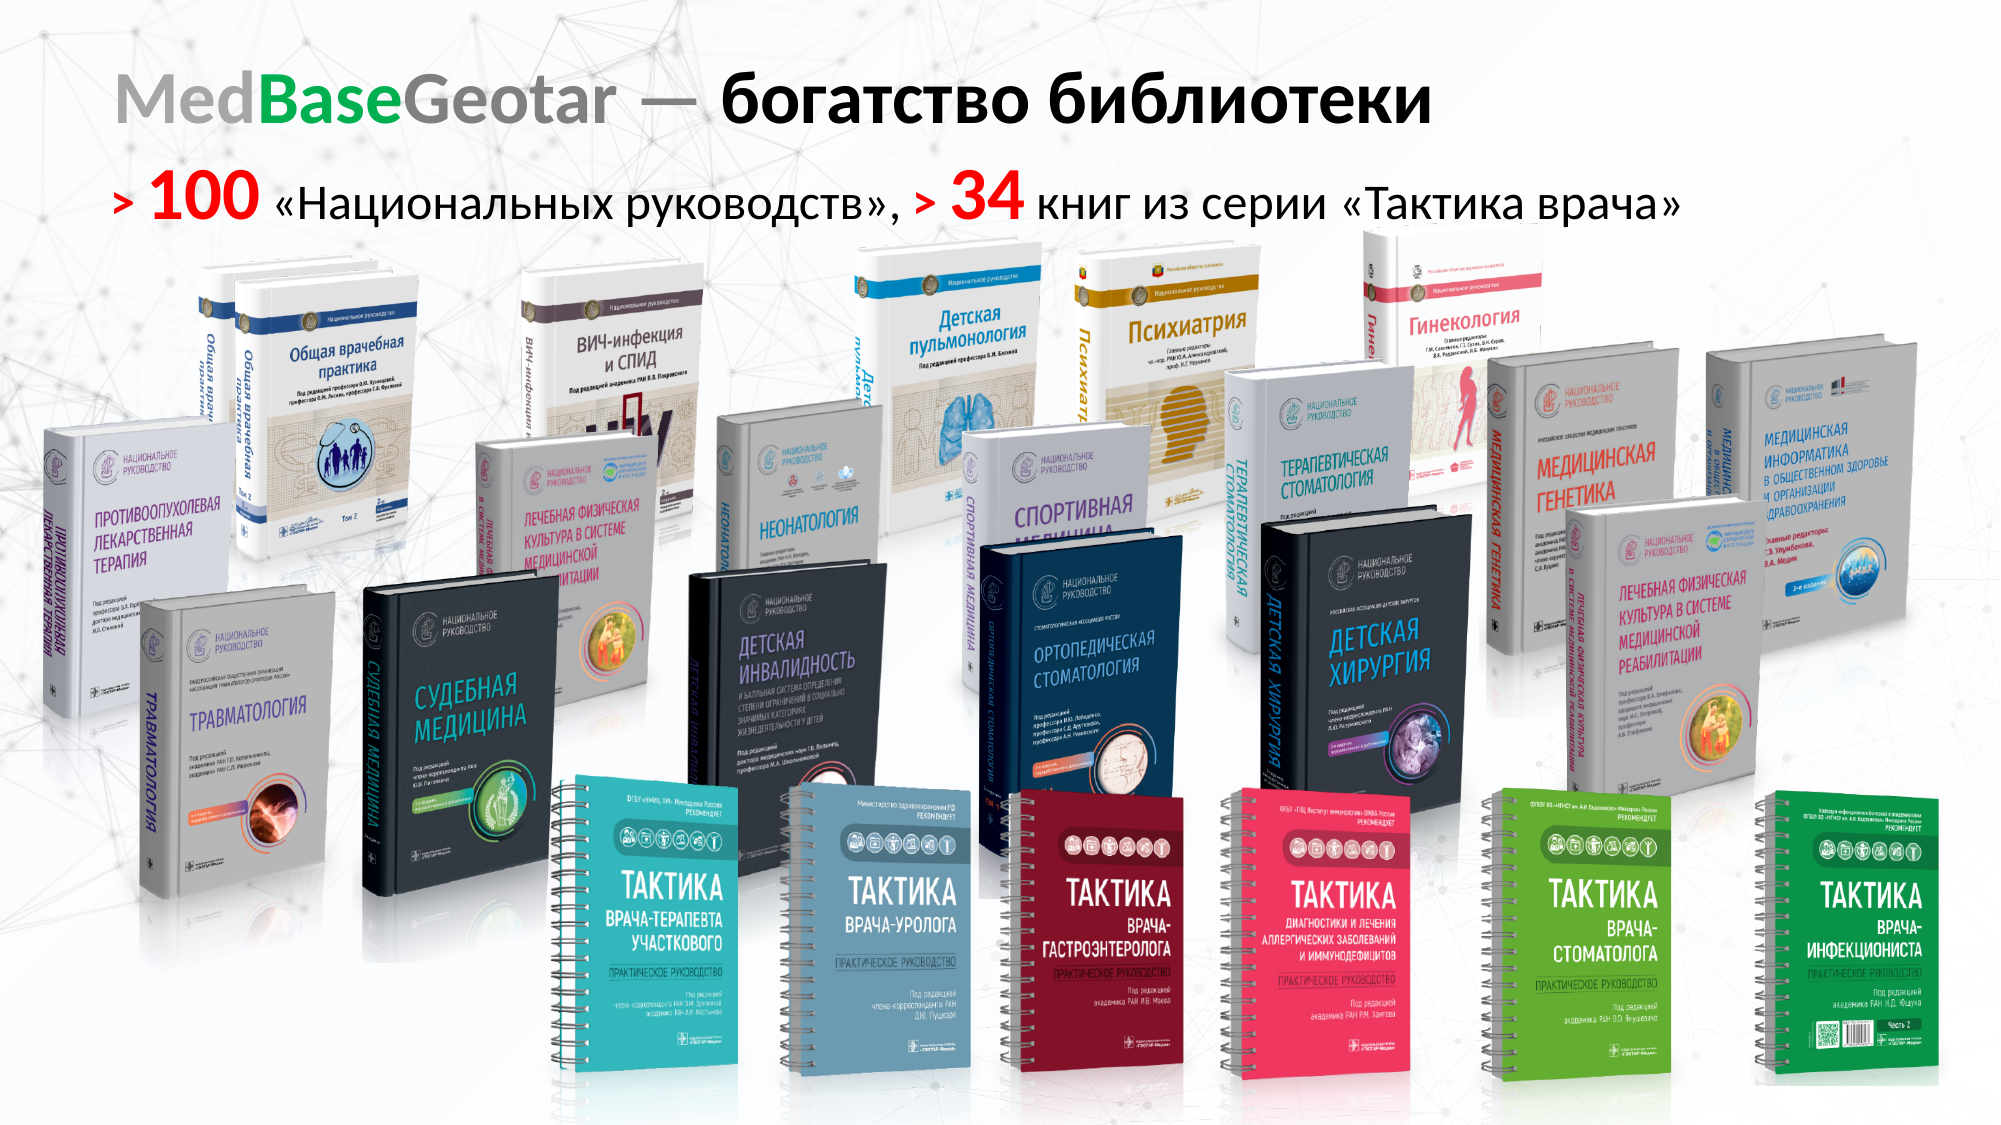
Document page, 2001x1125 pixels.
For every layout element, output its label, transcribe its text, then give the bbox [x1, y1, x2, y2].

picture [1466, 781, 1690, 1125]
picture [527, 763, 765, 1125]
picture [767, 771, 982, 1125]
text_box MedBaseGeotar — богатство библиотеки [113, 58, 1926, 131]
picture [1205, 779, 1435, 1125]
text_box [31, 206, 1947, 986]
text_box > 100 «Национальных руководств», > 34 книг из серии «Тактика врача» [95, 131, 1953, 243]
picture [988, 777, 1199, 1125]
picture [1749, 781, 1953, 1086]
